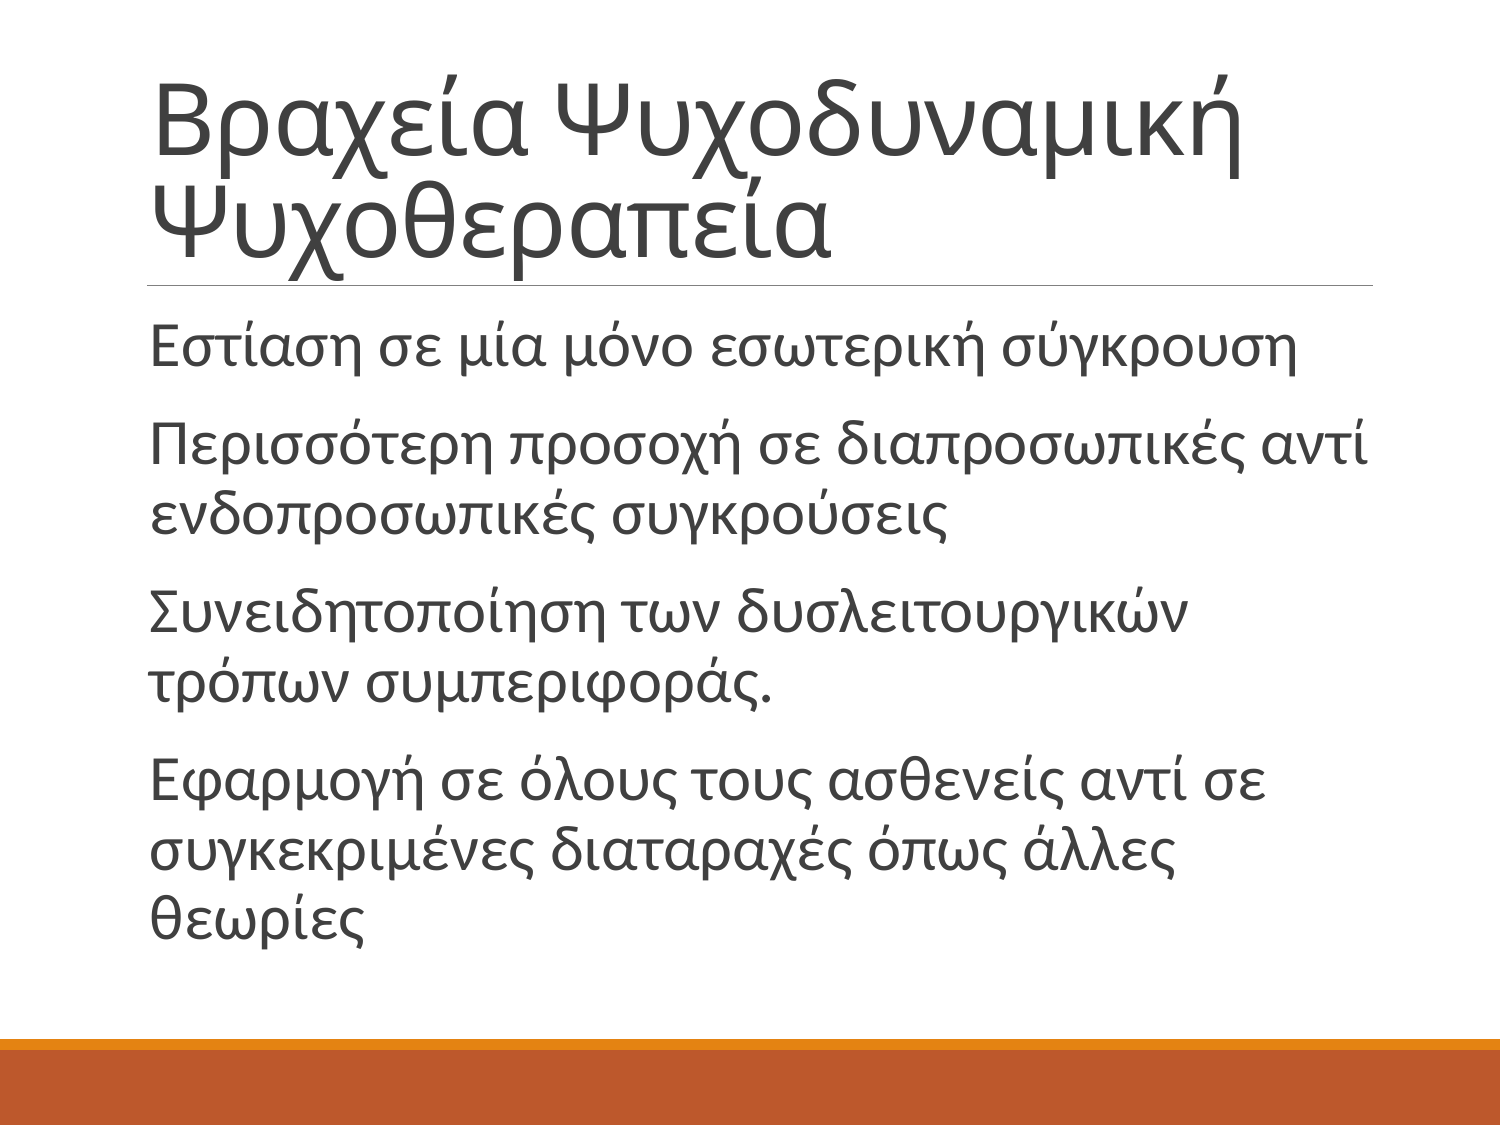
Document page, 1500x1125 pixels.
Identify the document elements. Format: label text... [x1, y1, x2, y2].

list Εστίαση σε μία μόνο εσωτερική σύγκρουση Περισσότερη προσοχή σε διαπροσωπικές αντί ενδοπροσωπικές συγκρούσεις Συνειδητοποίηση των δυσλειτουργικών τρόπων συμπεριφοράς. Εφαρμογή σε όλους τους ασθενείς αντί σε συγκεκριμένες διαταραχές όπως άλλες θεωρίες [135, 302, 1373, 963]
title Βραχεία Ψυχοδυναμική Ψυχοθεραπεία [135, 47, 1373, 285]
